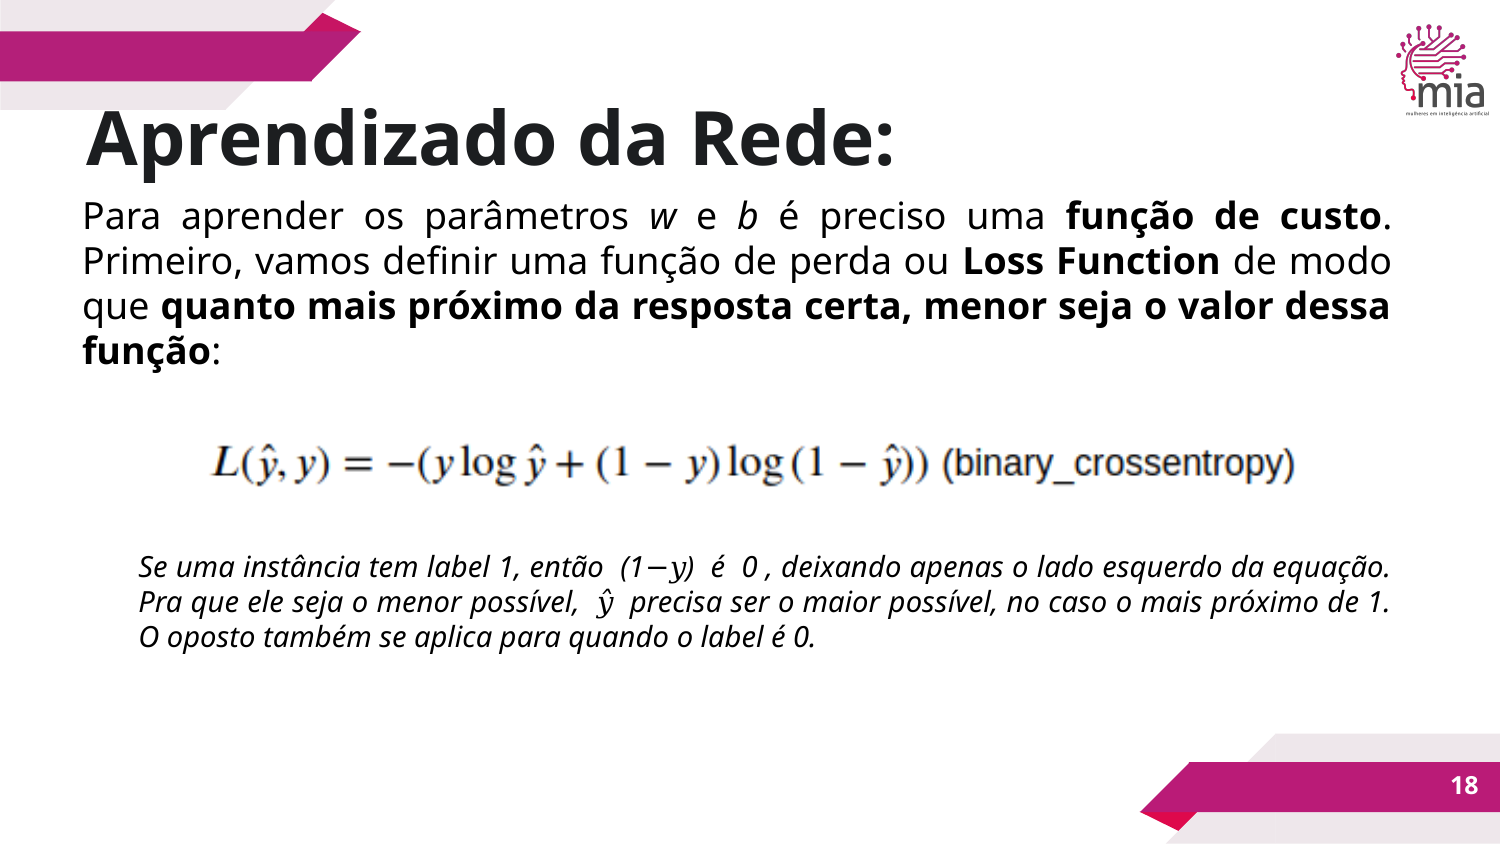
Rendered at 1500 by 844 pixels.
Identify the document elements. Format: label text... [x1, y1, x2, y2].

text_box Para aprender os parâmetros w e b é preciso uma função de custo. Primeiro, vamos definir uma função de perda ou Loss Function de modo que quanto mais próximo da resposta certa, menor seja o valor dessa função: Se uma instância tem label 1, então (1−𝑦) é 0 , deixando apenas o lado esquerdo da equação. Pra que ele seja o menor possível, 𝑦̂ precisa ser o maior possível, no caso o mais próximo de 1. O oposto também se aplica para quando o label é 0. [70, 180, 1404, 312]
slide_number ‹#› [1249, 760, 1494, 813]
picture [1392, 20, 1494, 122]
text_box Aprendizado da Rede: [86, 80, 1259, 181]
picture [189, 431, 1311, 497]
